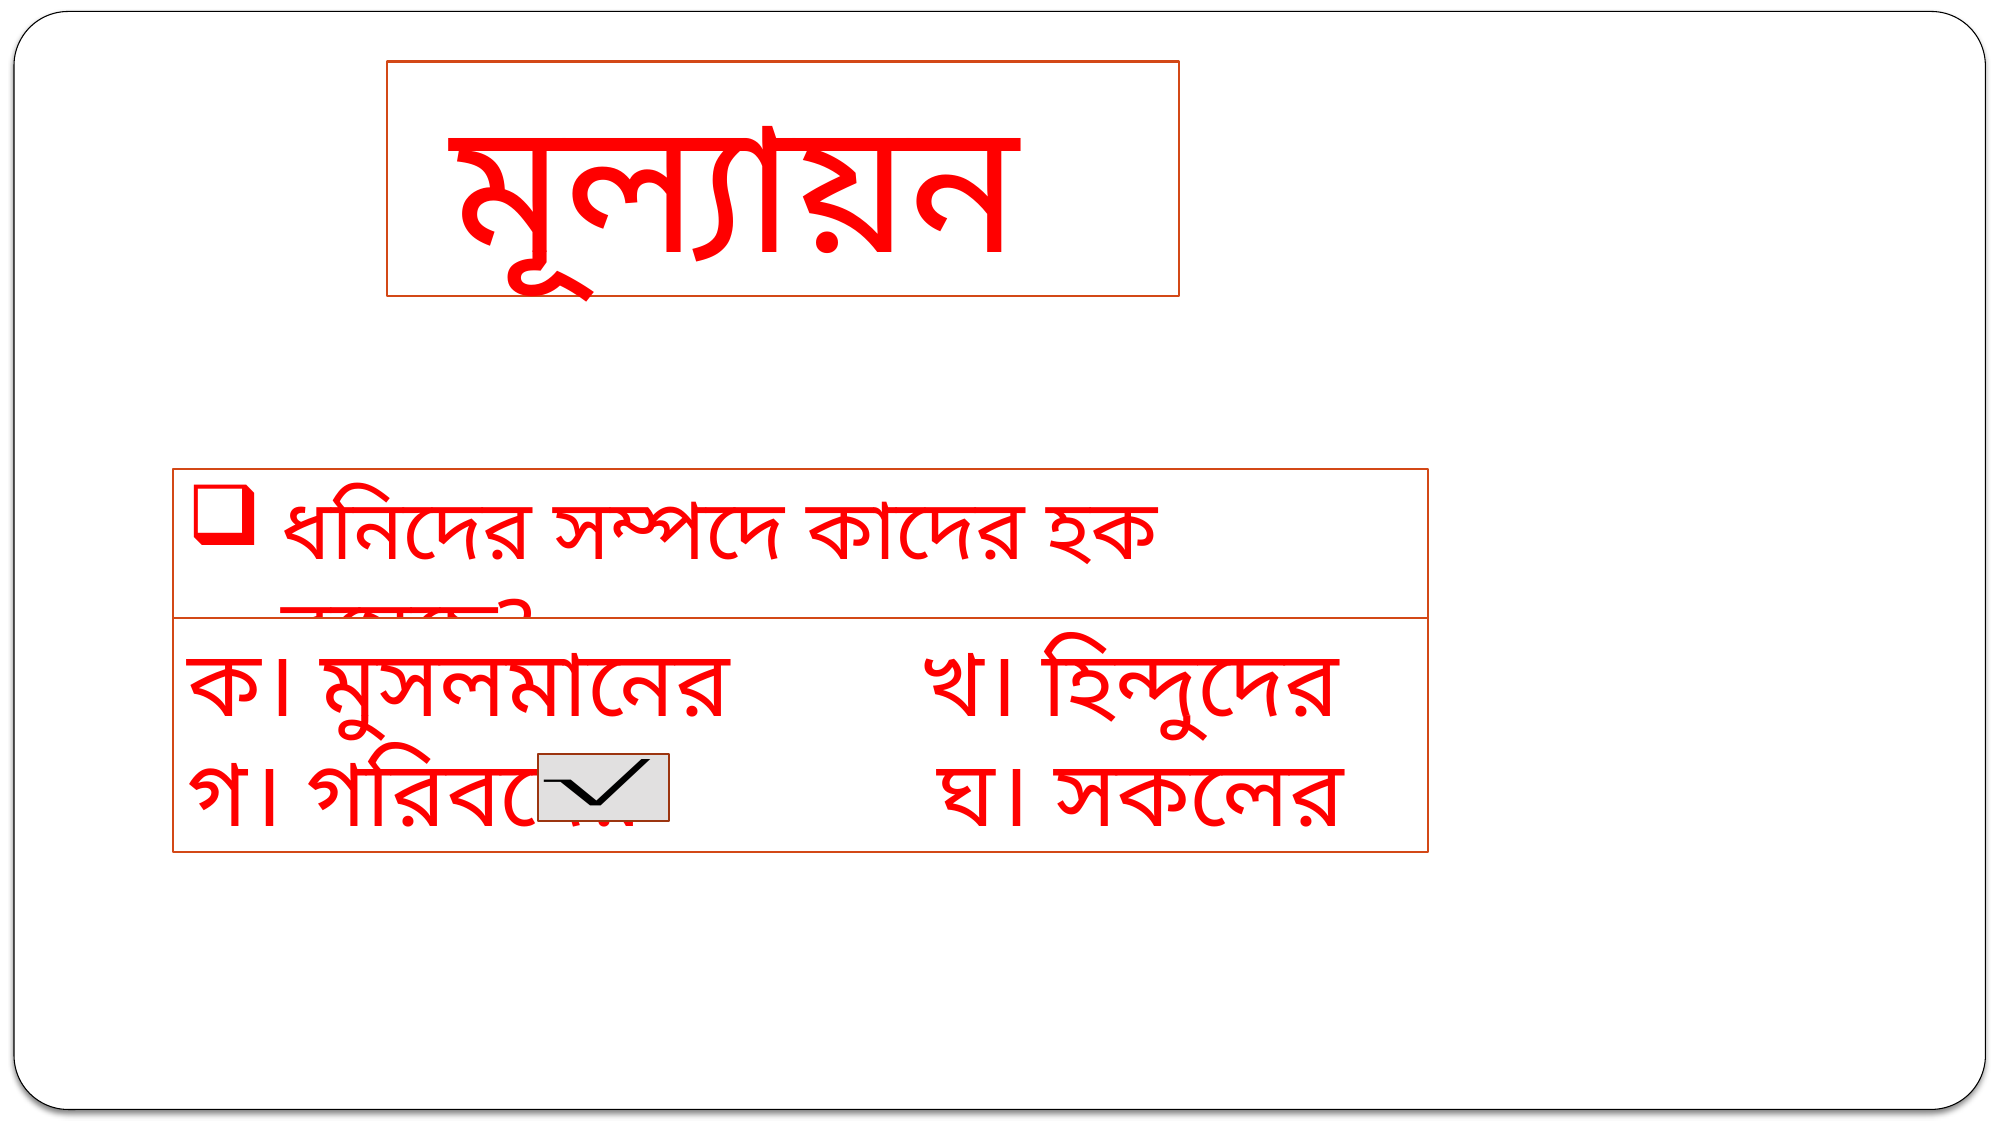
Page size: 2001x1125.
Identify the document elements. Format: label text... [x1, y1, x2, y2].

text_box মূল্যায়ন [386, 60, 1180, 297]
text_box ক। মুসলমানের খ। হিন্দুদের গ। গরিবদের ঘ। সকলের [172, 617, 1429, 853]
text_box ধনিদের সম্পদে কাদের হক রয়েছে? [172, 468, 1429, 617]
